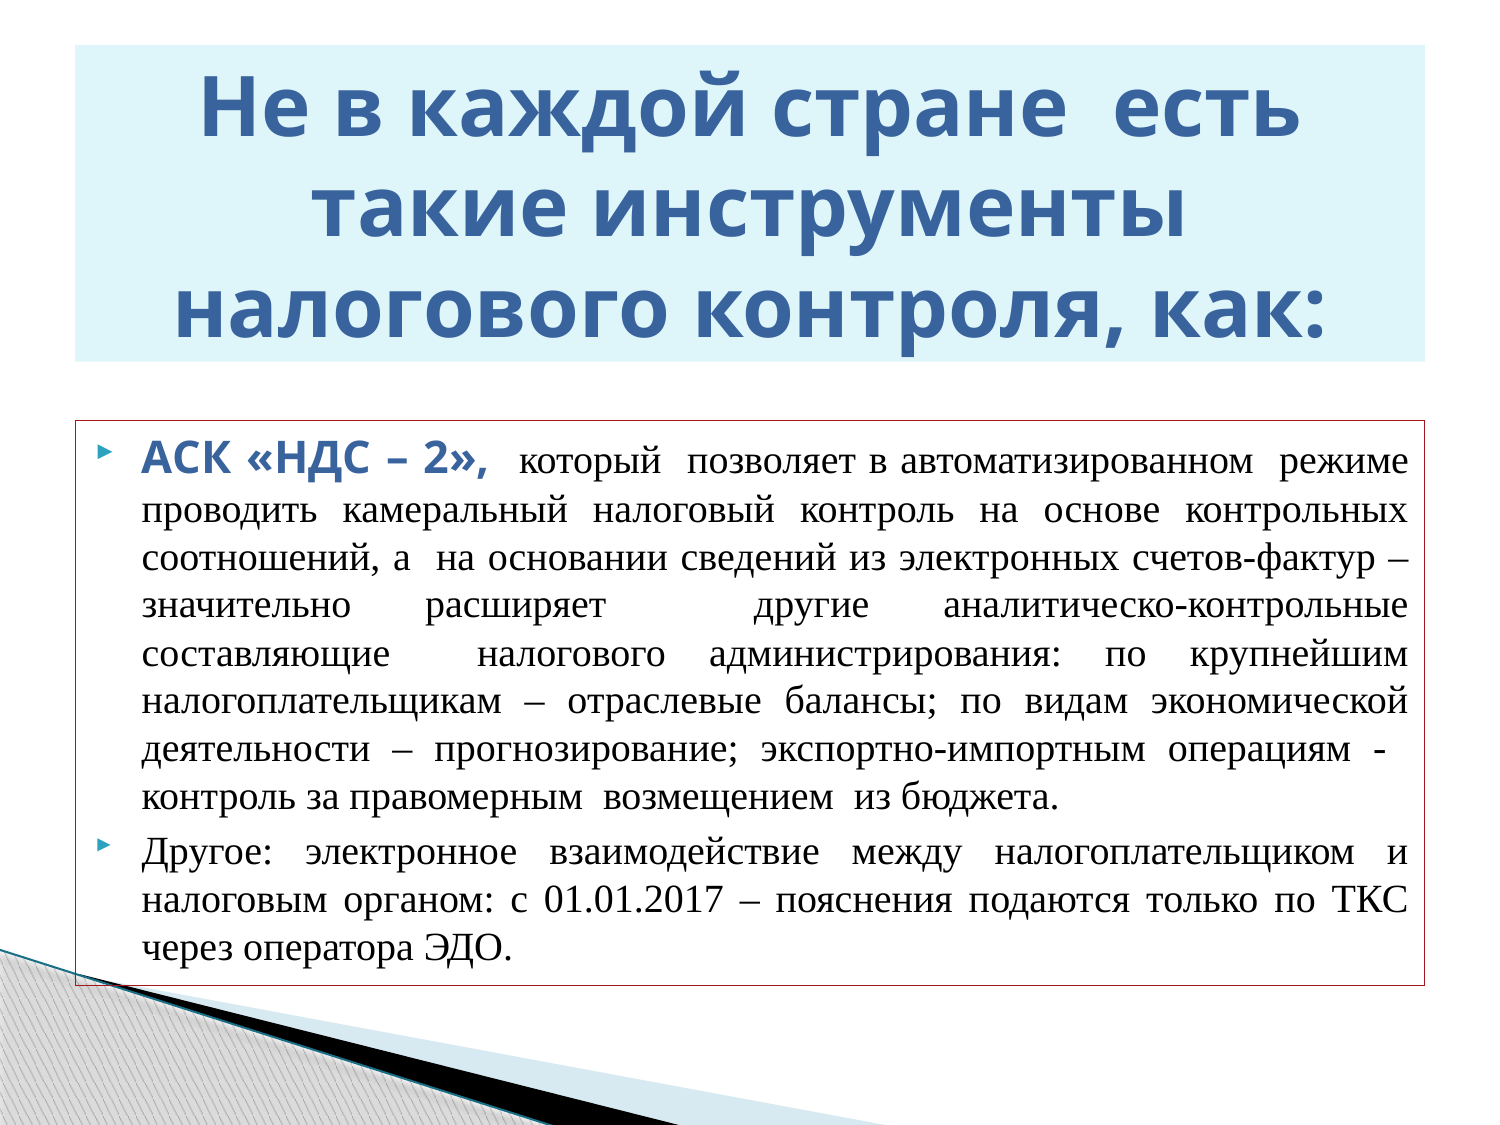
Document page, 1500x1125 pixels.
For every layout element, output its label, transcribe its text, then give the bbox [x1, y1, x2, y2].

title Не в каждой стране есть такие инструменты налогового контроля, как: [75, 45, 1425, 362]
list АСК «НДС – 2», который позволяет в автоматизированном режиме проводить камеральный налоговый контроль на основе контрольных соотношений, а на основании сведений из электронных счетов-фактур – значительно расширяет другие аналитическо-контрольные составляющие налогового администрирования: по крупнейшим налогоплательщикам – отраслевые балансы; по видам экономической деятельности – прогнозирование; экспортно-импортным операциям - контроль за правомерным возмещением из бюджета. Другое: электронное взаимодействие между налогоплательщиком и налоговым органом: с 01.01.2017 – пояснения подаются только по ТКС через оператора ЭДО. [75, 420, 1425, 986]
